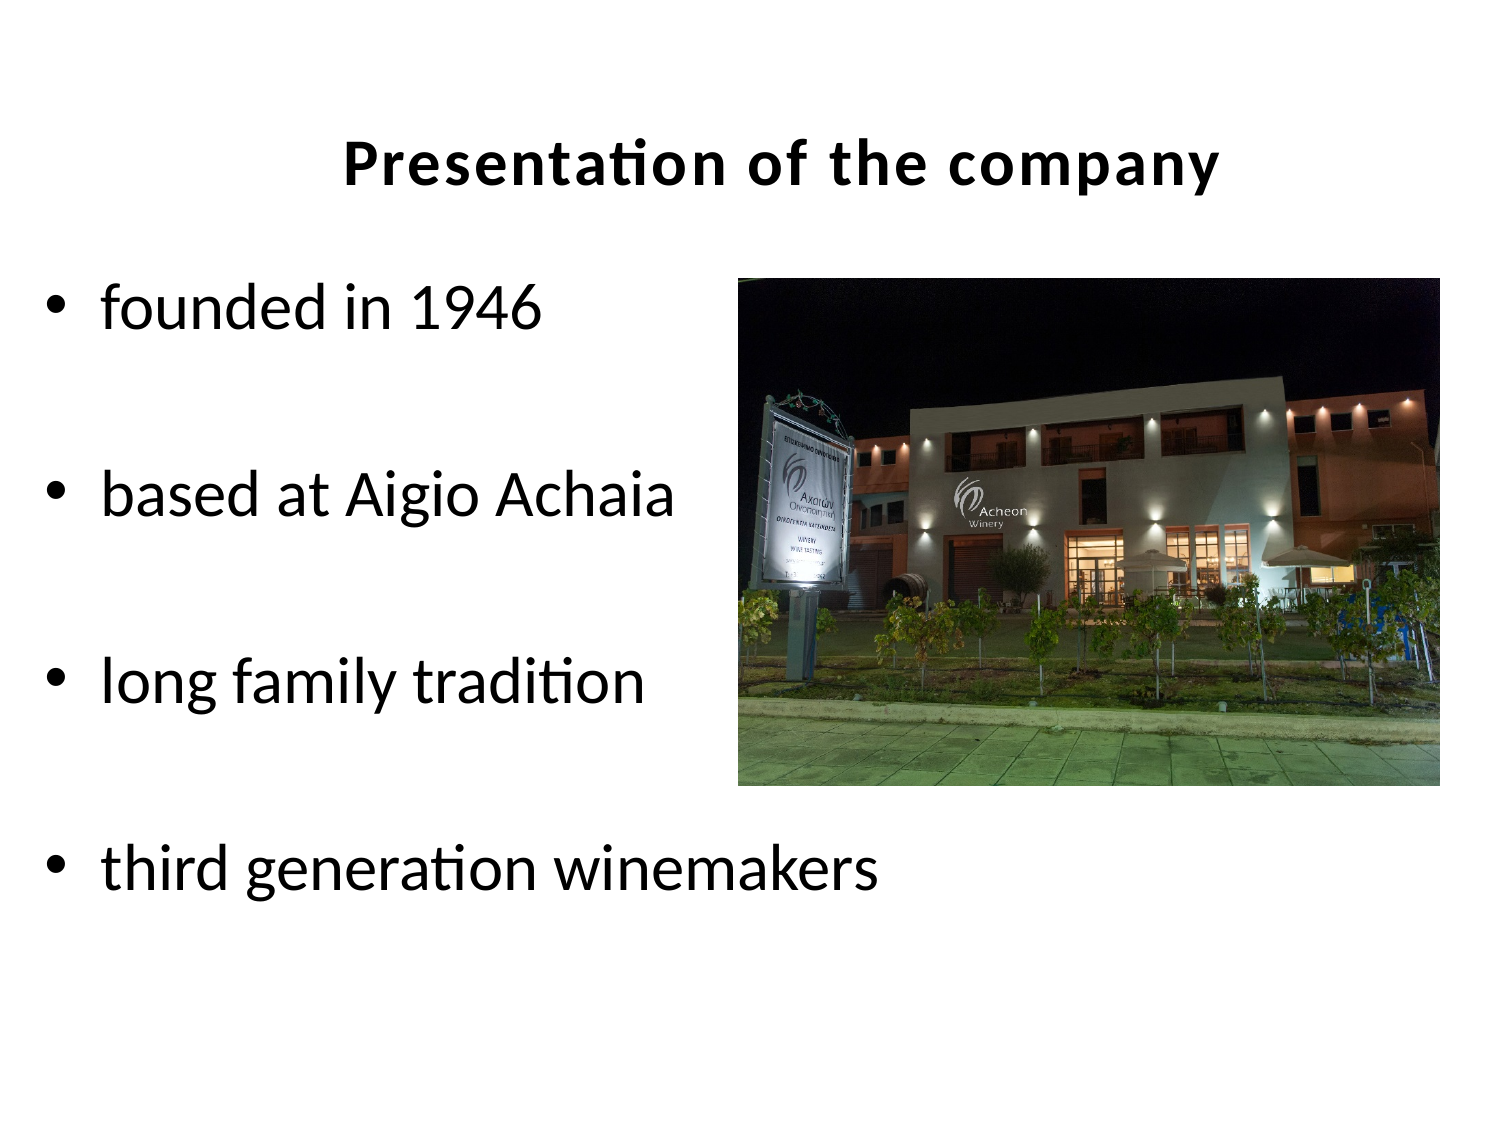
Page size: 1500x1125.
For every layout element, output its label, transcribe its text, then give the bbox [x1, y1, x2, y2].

list founded in 1946 based at Aigio Achaia long family tradition third generation winemakers [29, 255, 1199, 1071]
title Presentation of the company [86, 54, 1437, 243]
picture [738, 278, 1440, 786]
